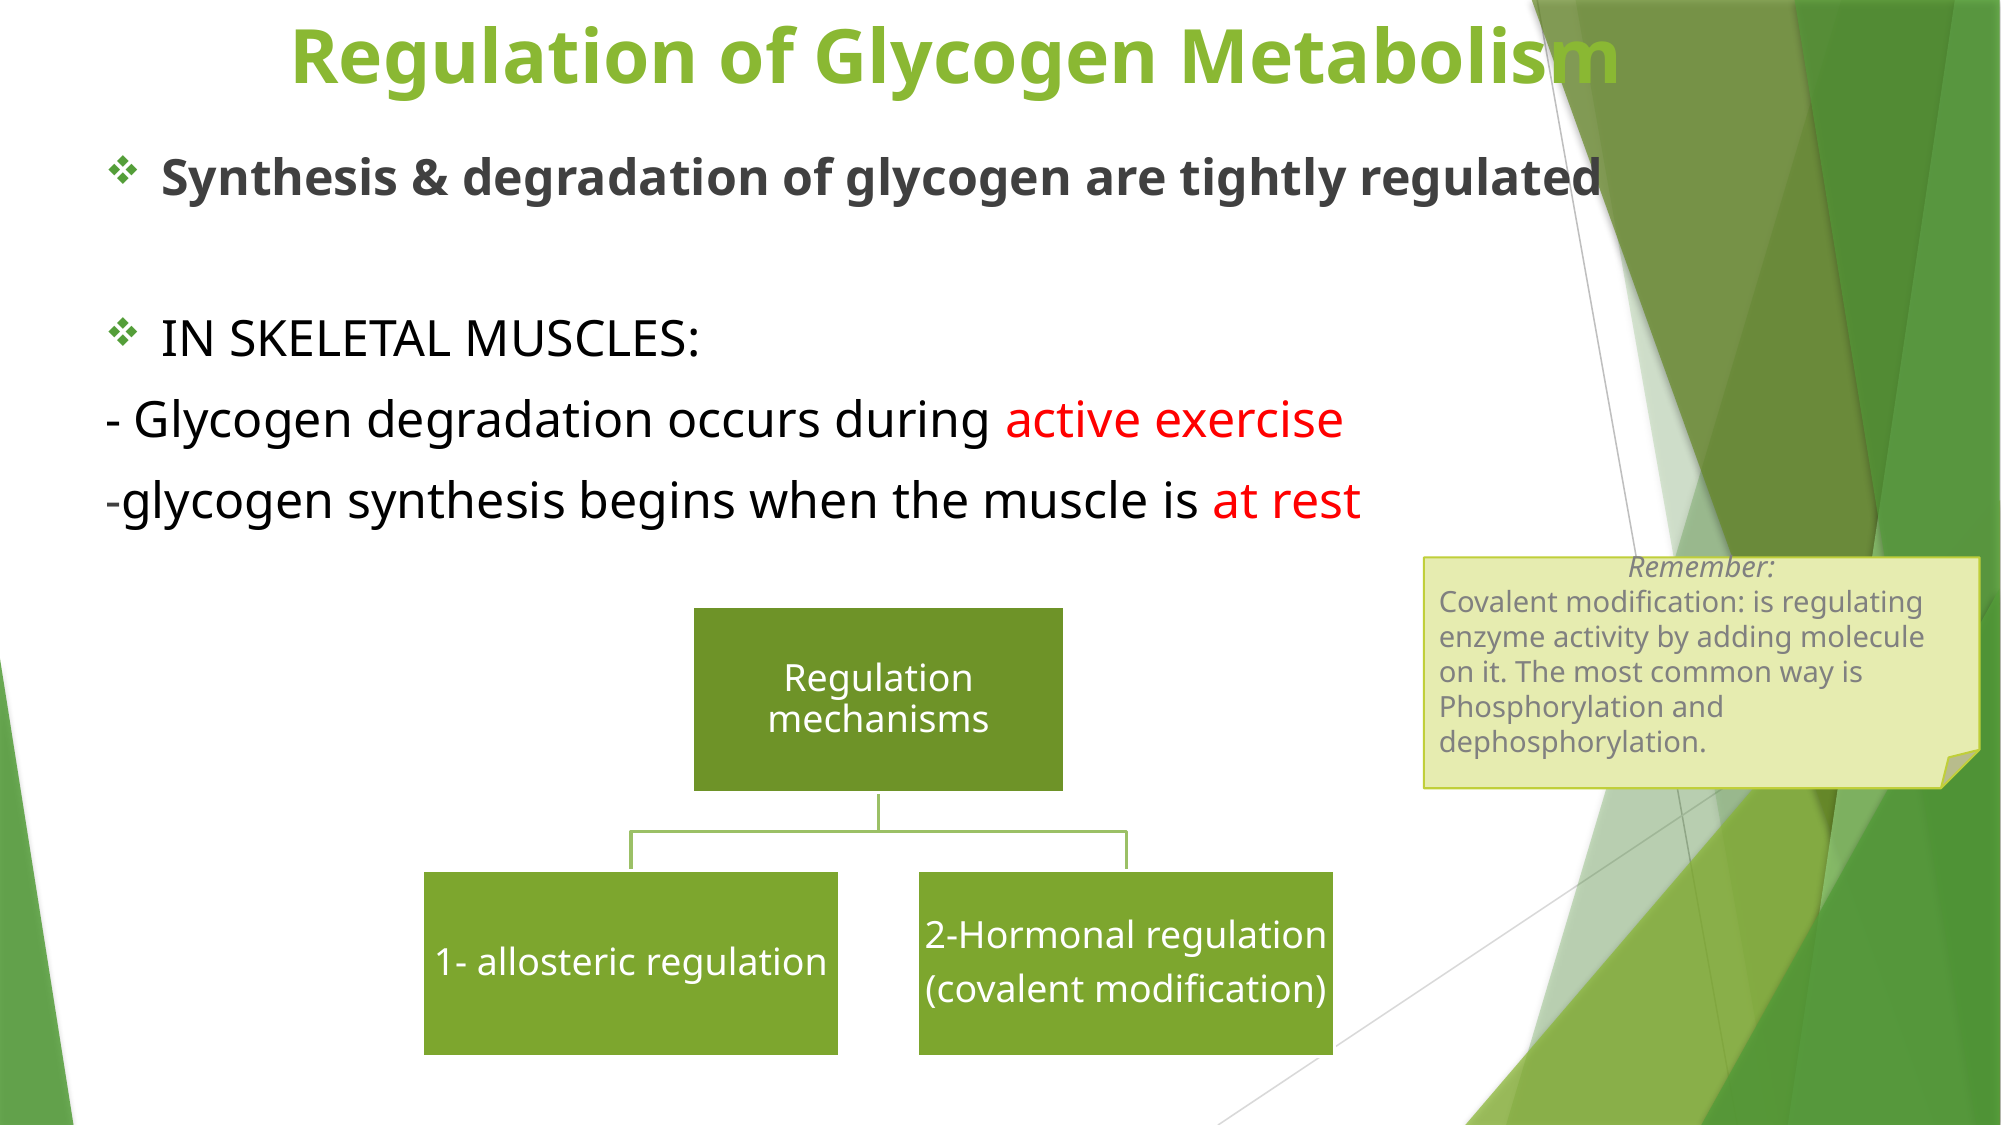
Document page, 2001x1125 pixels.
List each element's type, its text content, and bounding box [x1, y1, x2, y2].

title Regulation of Glycogen Metabolism [251, 1, 1662, 137]
list Synthesis & degradation of glycogen are tightly regulated IN SKELETAL MUSCLES: - Glycogen degradation occurs during active exercise -glycogen synthesis begins when the muscle is at rest [90, 137, 1675, 620]
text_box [332, 606, 1425, 1057]
text_box Remember: Covalent modification: is regulating enzyme activity by adding molecule on it. The most common way is Phosphorylation and dephosphorylation. [1422, 556, 1981, 790]
